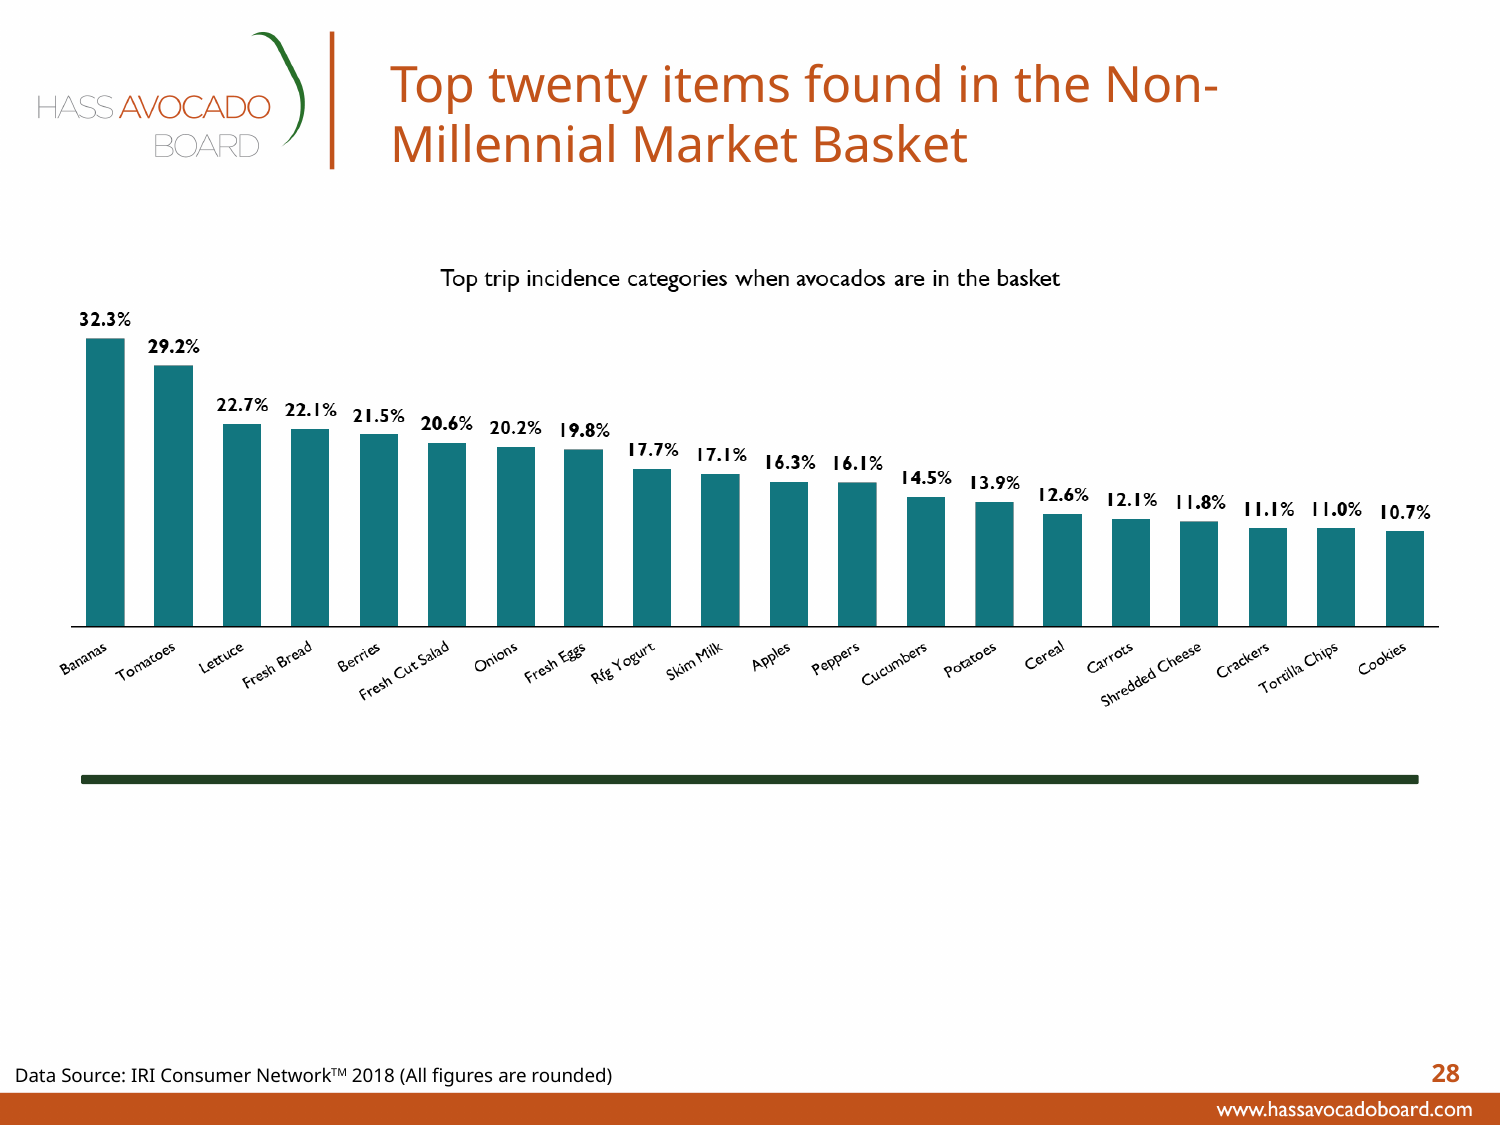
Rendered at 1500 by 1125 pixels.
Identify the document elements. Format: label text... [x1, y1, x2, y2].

text_box Data Source: IRI Consumer NetworkTM 2018 (All figures are rounded) [0, 1056, 1188, 1094]
text_box [79, 772, 1421, 787]
picture [0, 0, 1500, 1125]
slide_number 28 [1400, 1050, 1475, 1088]
title Top twenty items found in the Non-Millennial Market Basket [375, 45, 1425, 180]
